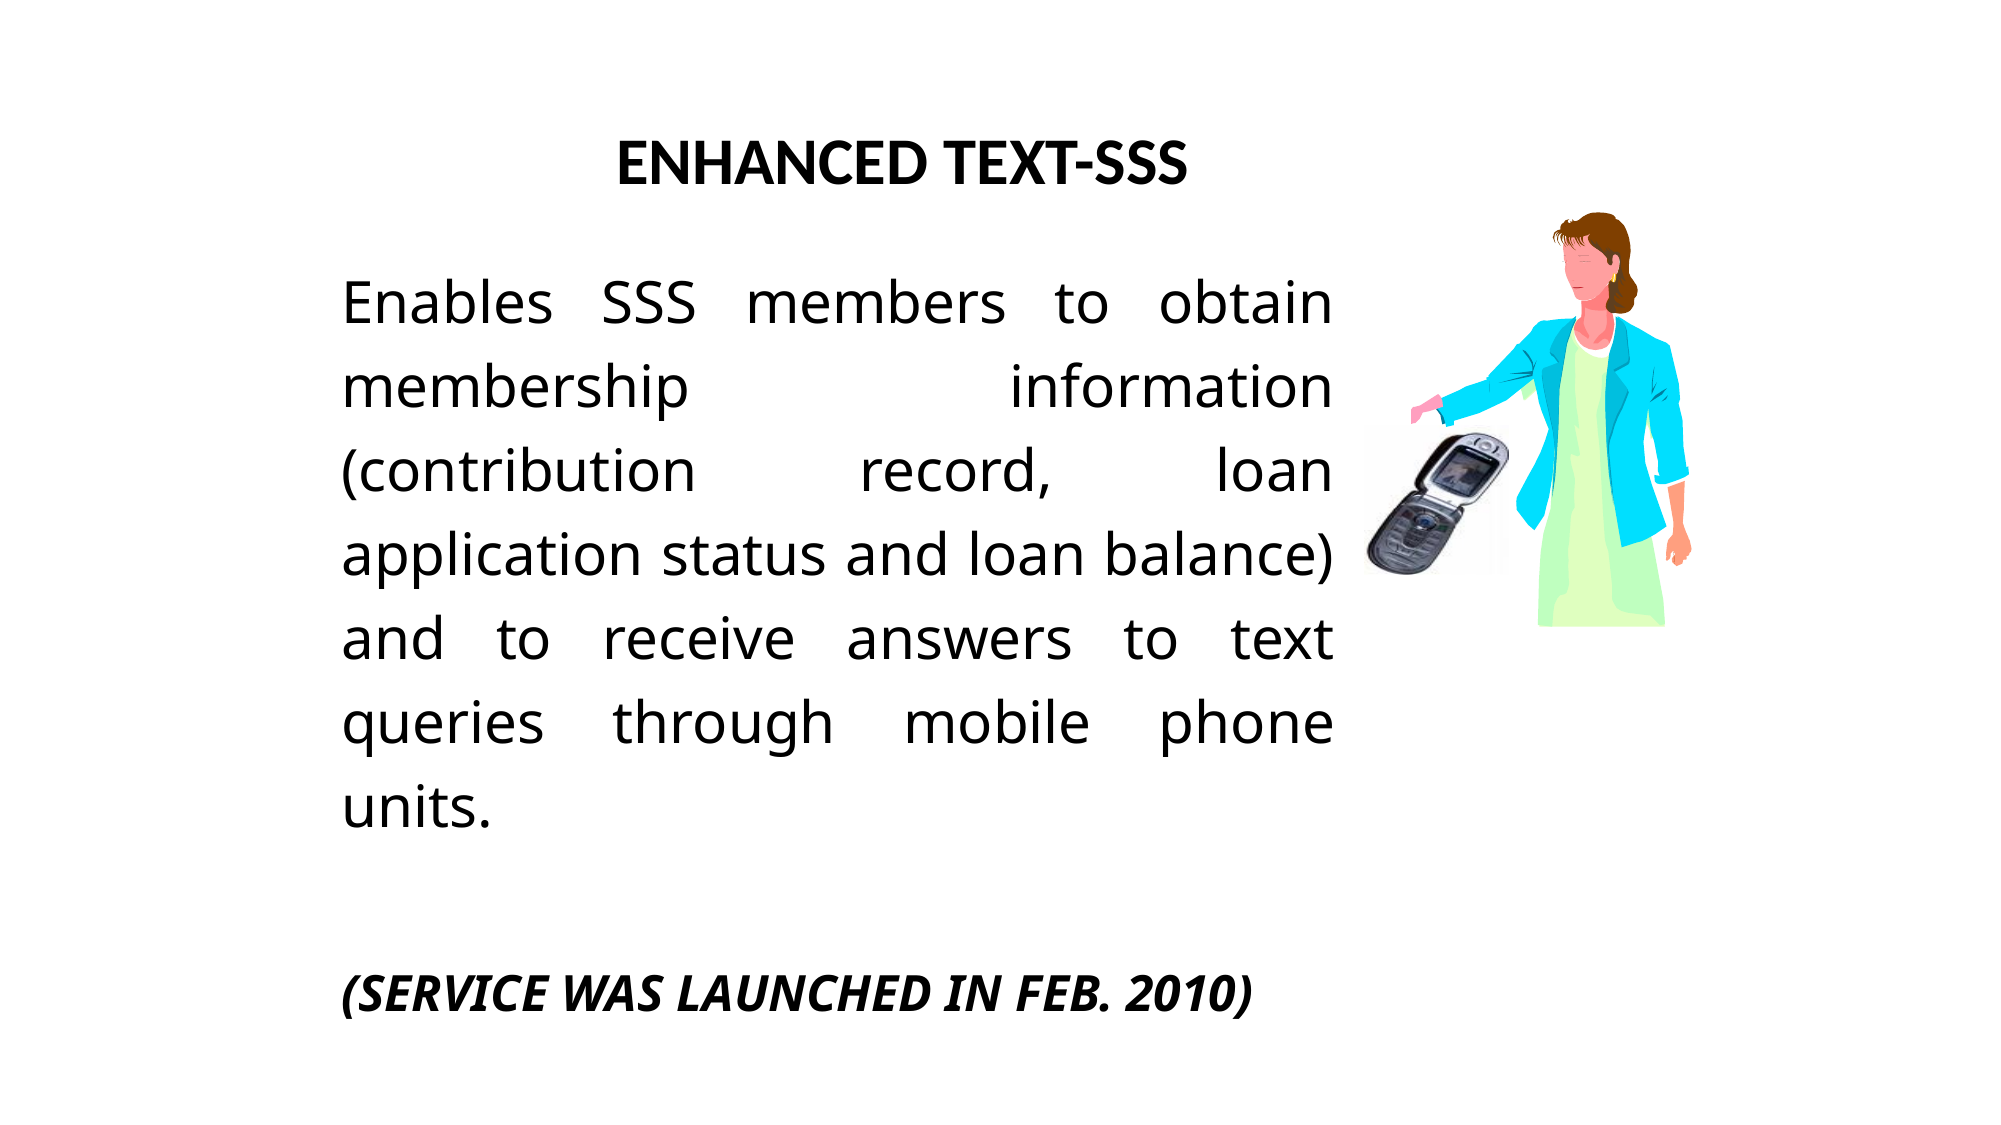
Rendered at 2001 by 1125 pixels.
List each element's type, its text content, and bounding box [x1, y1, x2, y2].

picture [1364, 425, 1411, 575]
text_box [1411, 212, 1692, 627]
text_box ENHANCED TEXT-SSS [259, 59, 1548, 264]
text_box Enables SSS members to obtain membership information (contribution record, loan application status and loan balance) and to receive answers to text queries through mobile phone units. (SERVICE WAS LAUNCHED IN FEB. 2010) [327, 264, 1348, 772]
